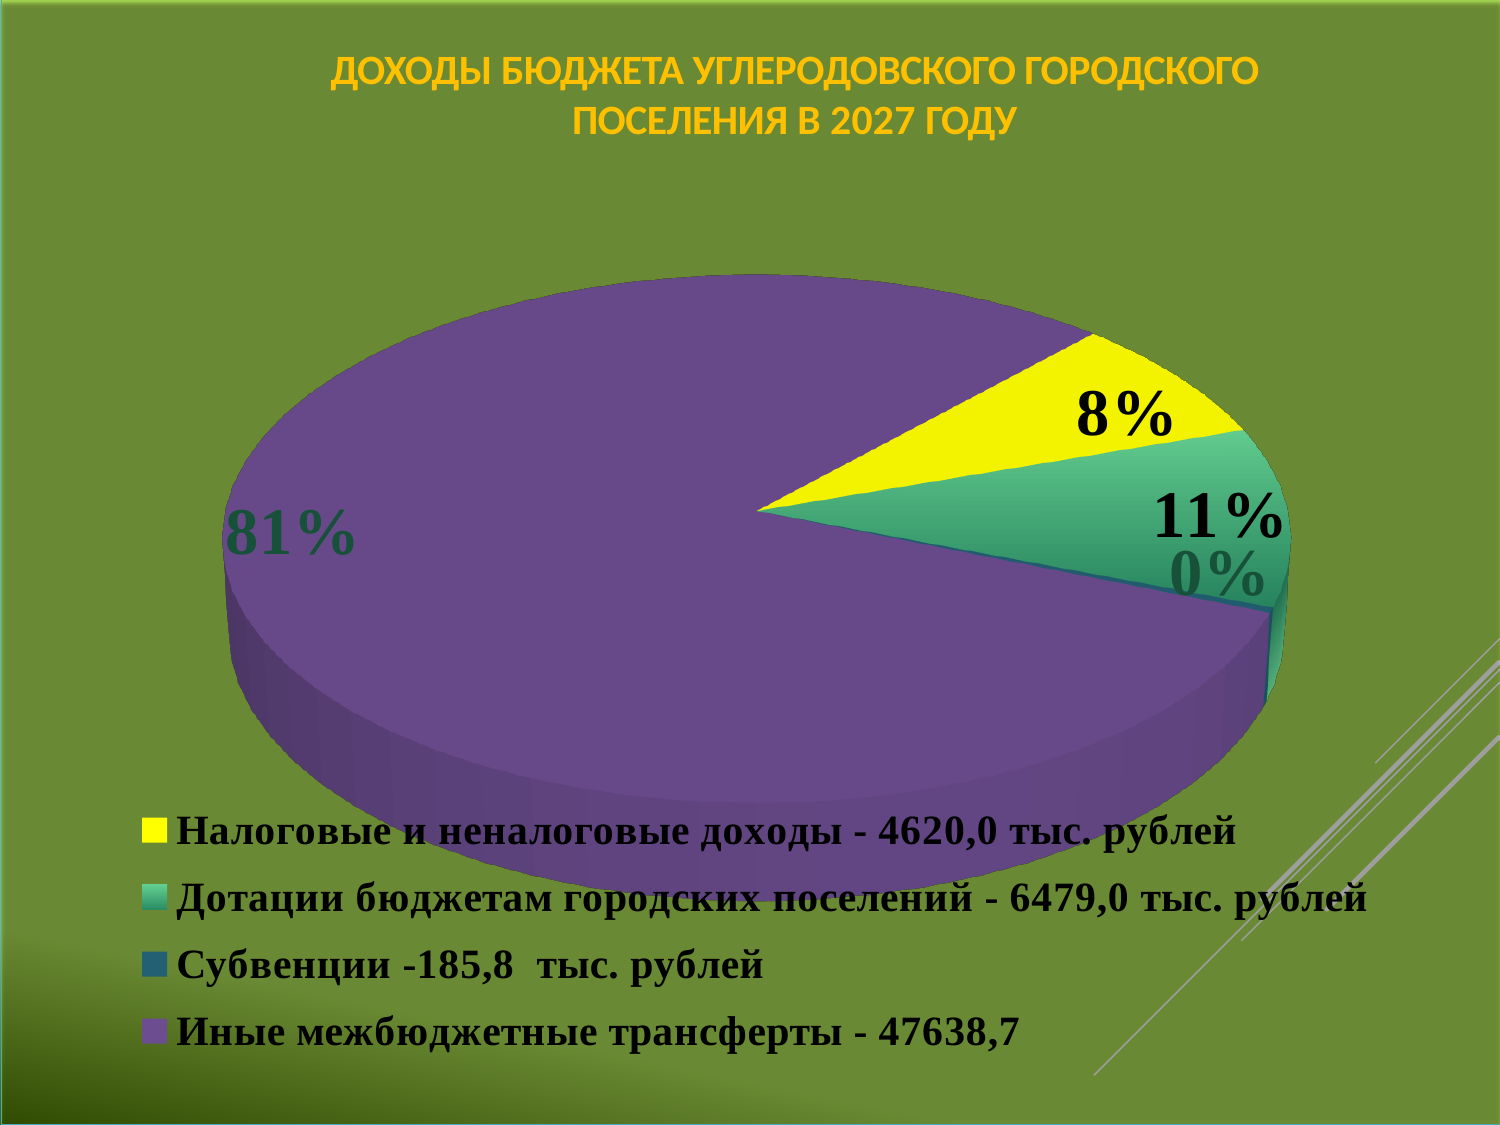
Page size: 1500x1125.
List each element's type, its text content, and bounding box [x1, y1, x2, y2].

text_box [2, 0, 1500, 1124]
text_box ДОХОДЫ БЮДЖЕТА УГЛЕРОДОВСКОГО ГОРОДСКОГО ПОСЕЛЕНИЯ В 2027 ГОДУ [247, 40, 1339, 143]
chart [137, 162, 1376, 1088]
